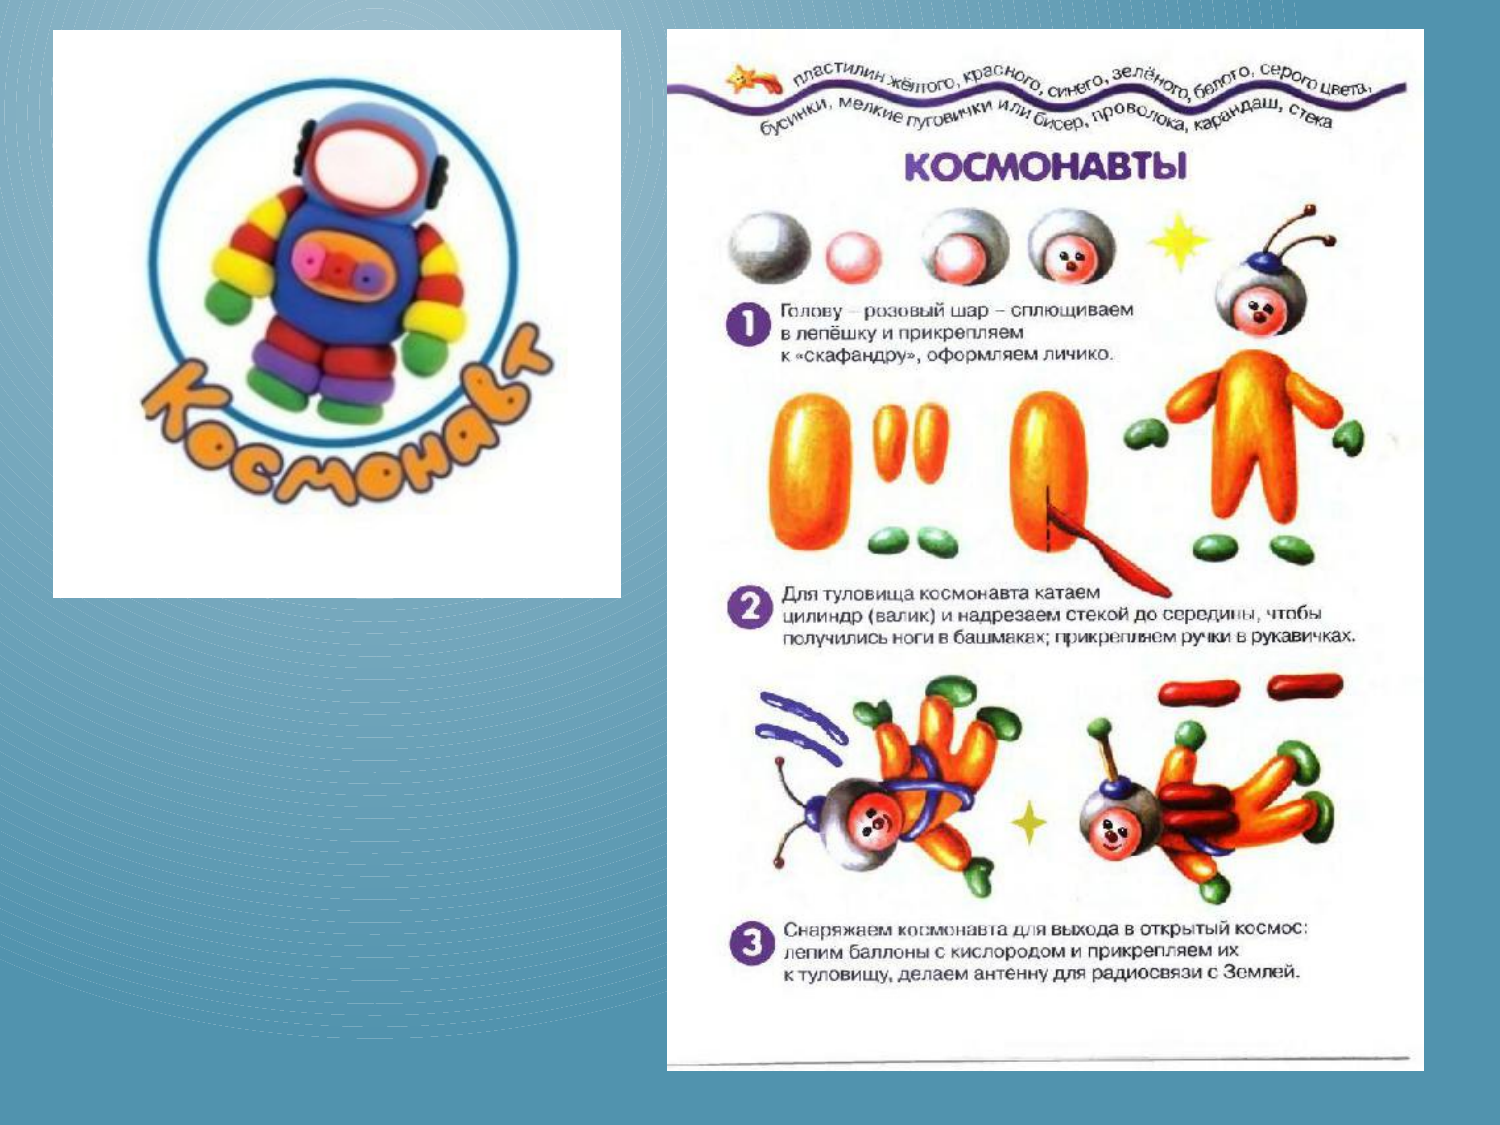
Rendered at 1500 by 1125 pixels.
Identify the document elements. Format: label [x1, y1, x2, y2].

picture [667, 29, 1424, 1071]
picture [52, 30, 621, 599]
